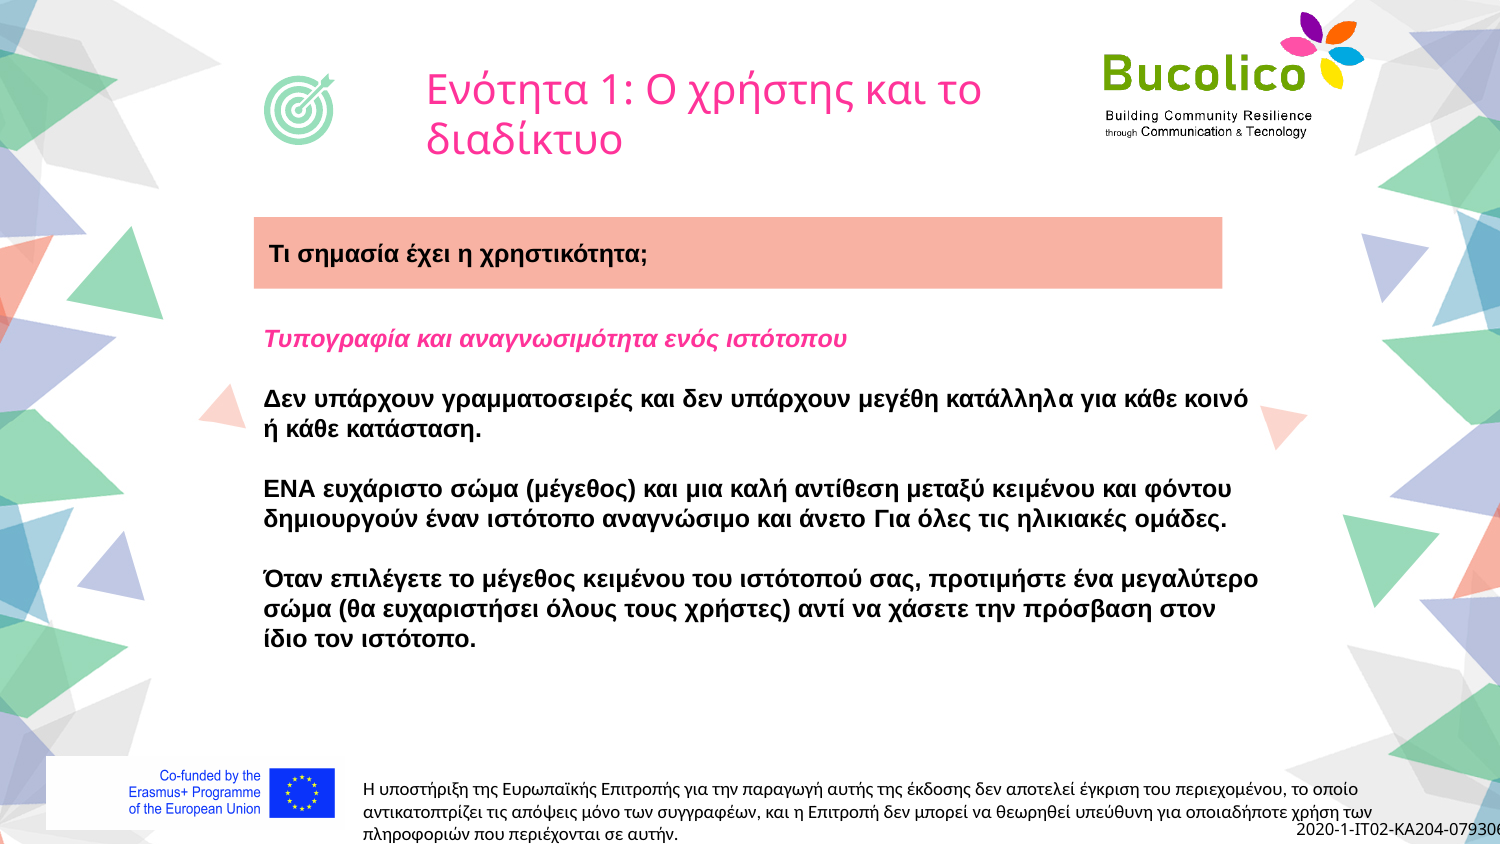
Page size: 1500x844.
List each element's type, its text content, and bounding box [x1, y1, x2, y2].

text_box Τυπογραφία και αναγνωσιμότητα ενός ιστότοπου Δεν υπάρχουν γραμματοσειρές και δεν υπάρχουν μεγέθη κατάλληλα για κάθε κοινό ή κάθε κατάσταση. ΕΝΑ ευχάριστο σώμα (μέγεθος) και μια καλή αντίθεση μεταξύ κειμένου και φόντου δημιουργούν έναν ιστότοπο αναγνώσιμο και άνετο Για όλες τις ηλικιακές ομάδες. Όταν επιλέγετε το μέγεθος κειμένου του ιστότοπού σας, προτιμήστε ένα μεγαλύτερο σώμα (θα ευχαριστήσει όλους τους χρήστες) αντί να χάσετε την πρόσβαση στον ίδιο τον ιστότοπο. [248, 315, 1277, 750]
text_box Η υποστήριξη της Ευρωπαϊκής Επιτροπής για την παραγωγή αυτής της έκδοσης δεν αποτελεί έγκριση του περιεχομένου, το οποίο αντικατοπτρίζει τις απόψεις μόνο των συγγραφέων, και η Επιτροπή δεν μπορεί να θεωρηθεί υπεύθυνη για οποιαδήποτε χρήση των πληροφοριών που περιέχονται σε αυτήν. [348, 769, 1486, 844]
list Ενότητα 1: Ο χρήστης και το διαδίκτυο [410, 65, 1034, 161]
text_box Τι σημασία έχει η χρηστικότητα; [252, 215, 1224, 291]
picture [0, 0, 1500, 844]
text_box [261, 71, 338, 148]
